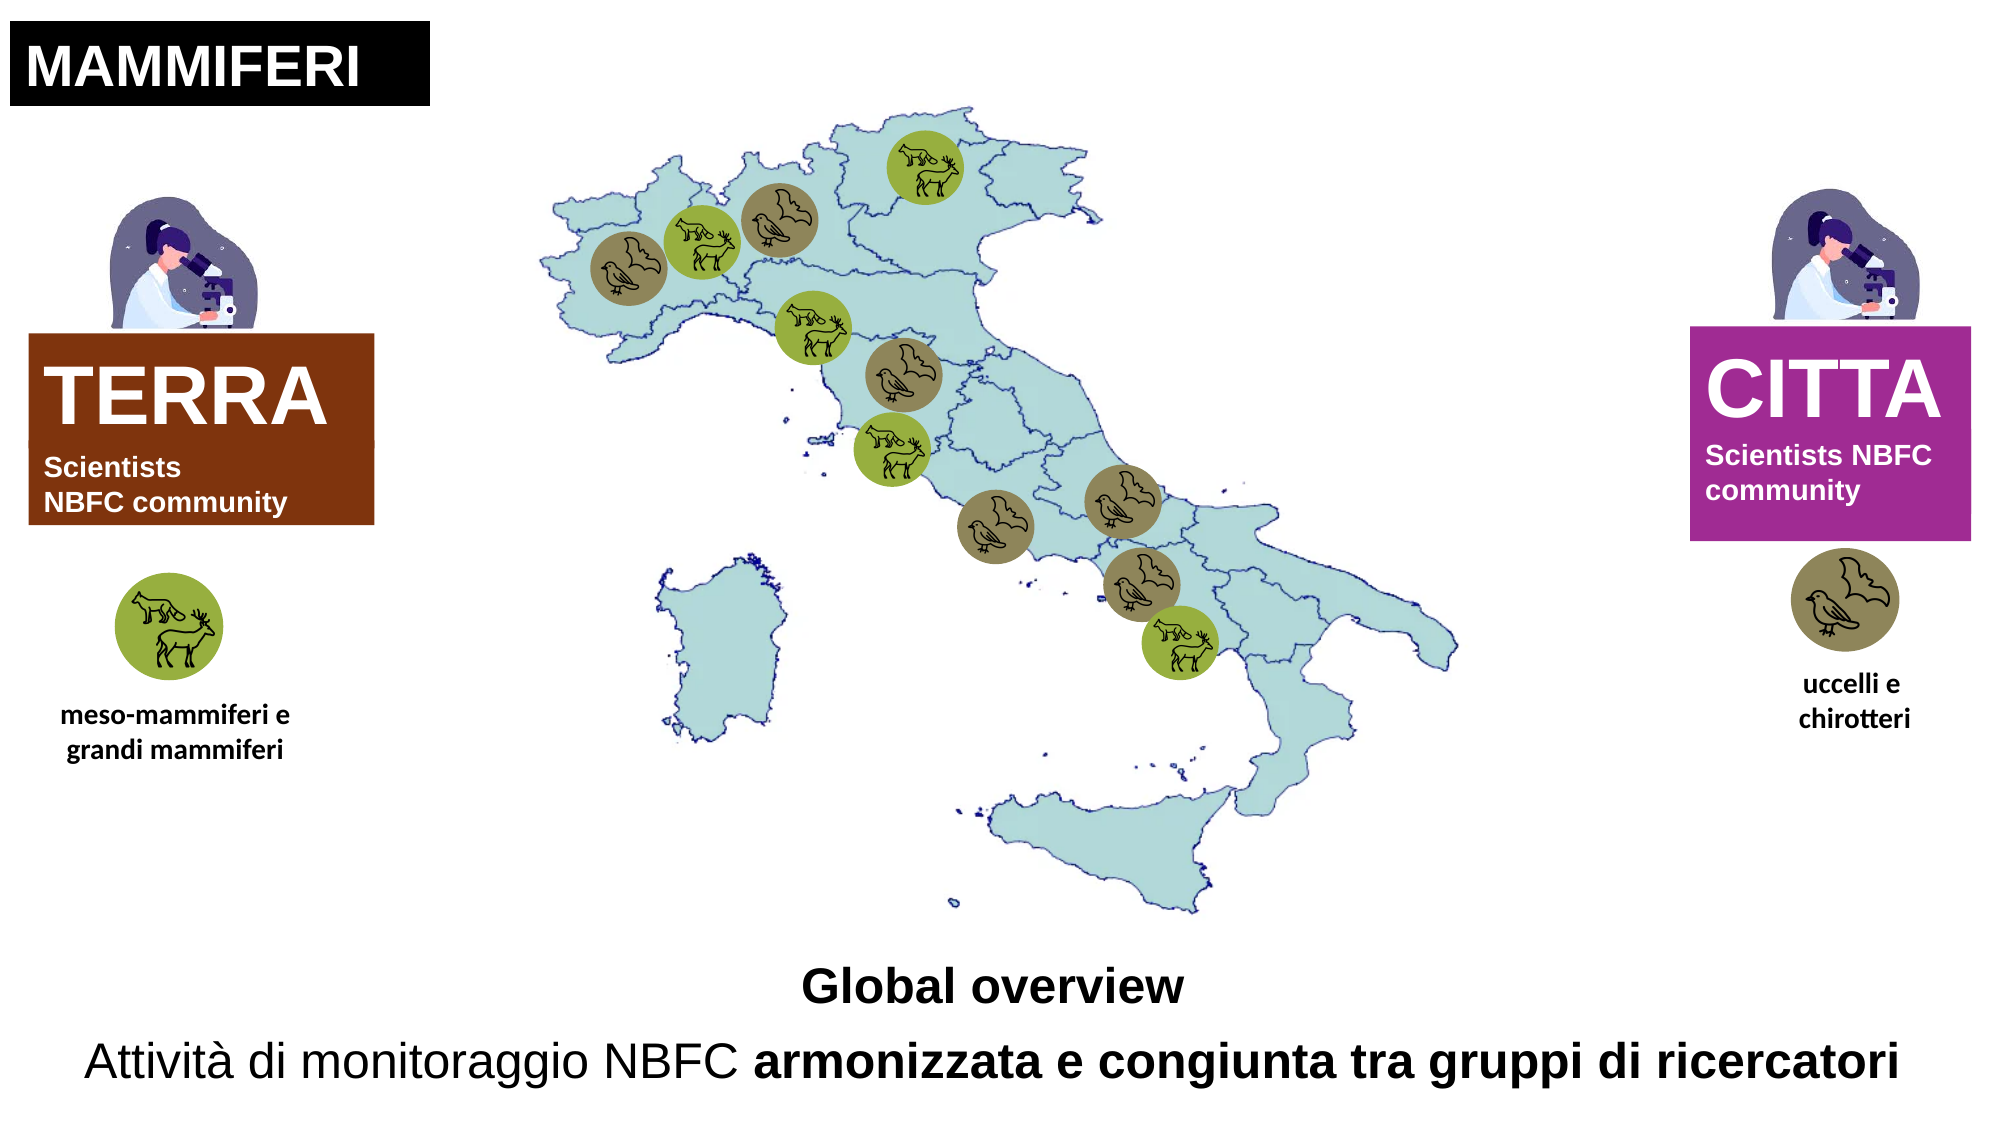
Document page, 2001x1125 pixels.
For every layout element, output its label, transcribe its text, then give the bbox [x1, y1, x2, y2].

text_box MAMMIFERI [10, 21, 430, 106]
picture [1755, 163, 1936, 345]
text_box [1102, 547, 1181, 623]
text_box meso-mammiferi e grandi mammiferi [34, 687, 316, 773]
text_box CITTA’ [1690, 326, 1972, 428]
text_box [740, 182, 819, 258]
text_box Scientists NBFC community [1690, 428, 1972, 514]
subtitle Global overview Attività di monitoraggio NBFC armonizzata e congiunta tra gruppi di ricercatori [10, 952, 1976, 1125]
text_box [774, 290, 853, 366]
text_box Scientists NBFC community [28, 440, 375, 526]
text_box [589, 231, 668, 307]
picture [93, 172, 274, 353]
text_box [886, 130, 965, 206]
text_box CITTA’ [1690, 514, 1972, 542]
text_box uccelli e chirotteri [1714, 656, 1996, 742]
text_box TERRA [28, 333, 375, 440]
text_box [956, 489, 1035, 565]
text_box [1084, 464, 1162, 540]
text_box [1790, 547, 1900, 652]
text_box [663, 204, 742, 280]
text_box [1141, 605, 1220, 681]
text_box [853, 412, 932, 488]
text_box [865, 337, 943, 413]
picture [493, 89, 1571, 945]
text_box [114, 572, 224, 681]
